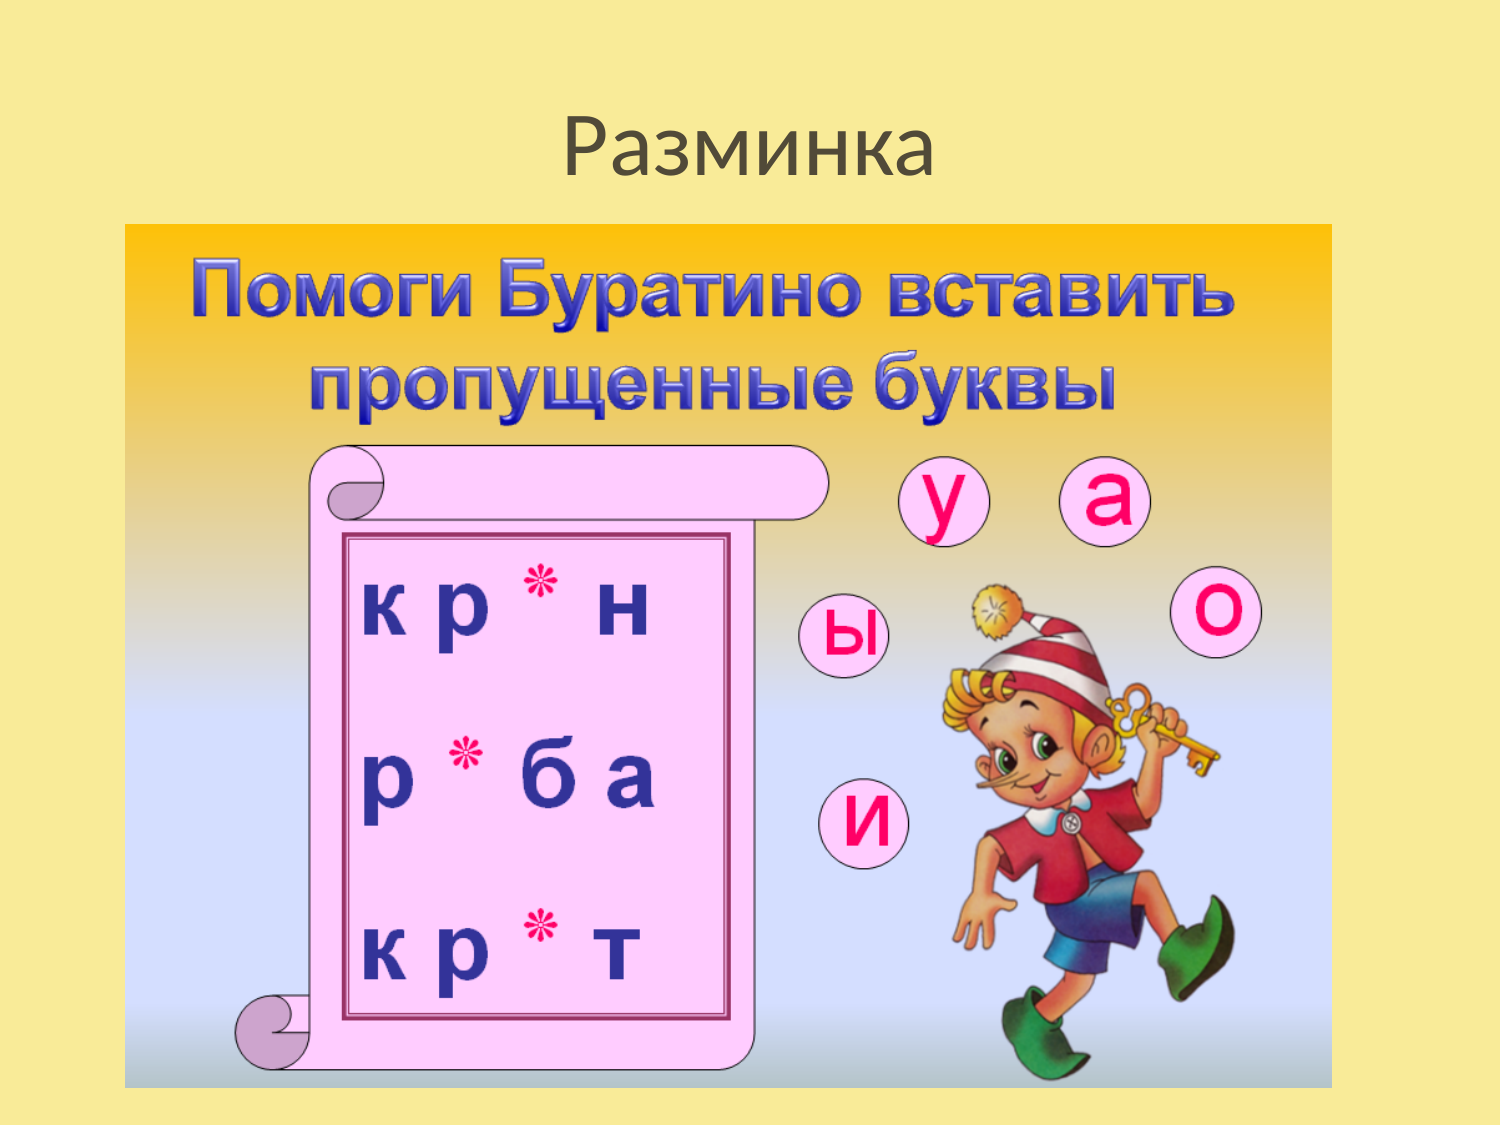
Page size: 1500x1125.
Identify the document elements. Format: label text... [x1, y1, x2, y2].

title Разминка [75, 45, 1425, 233]
picture [124, 224, 1332, 1088]
